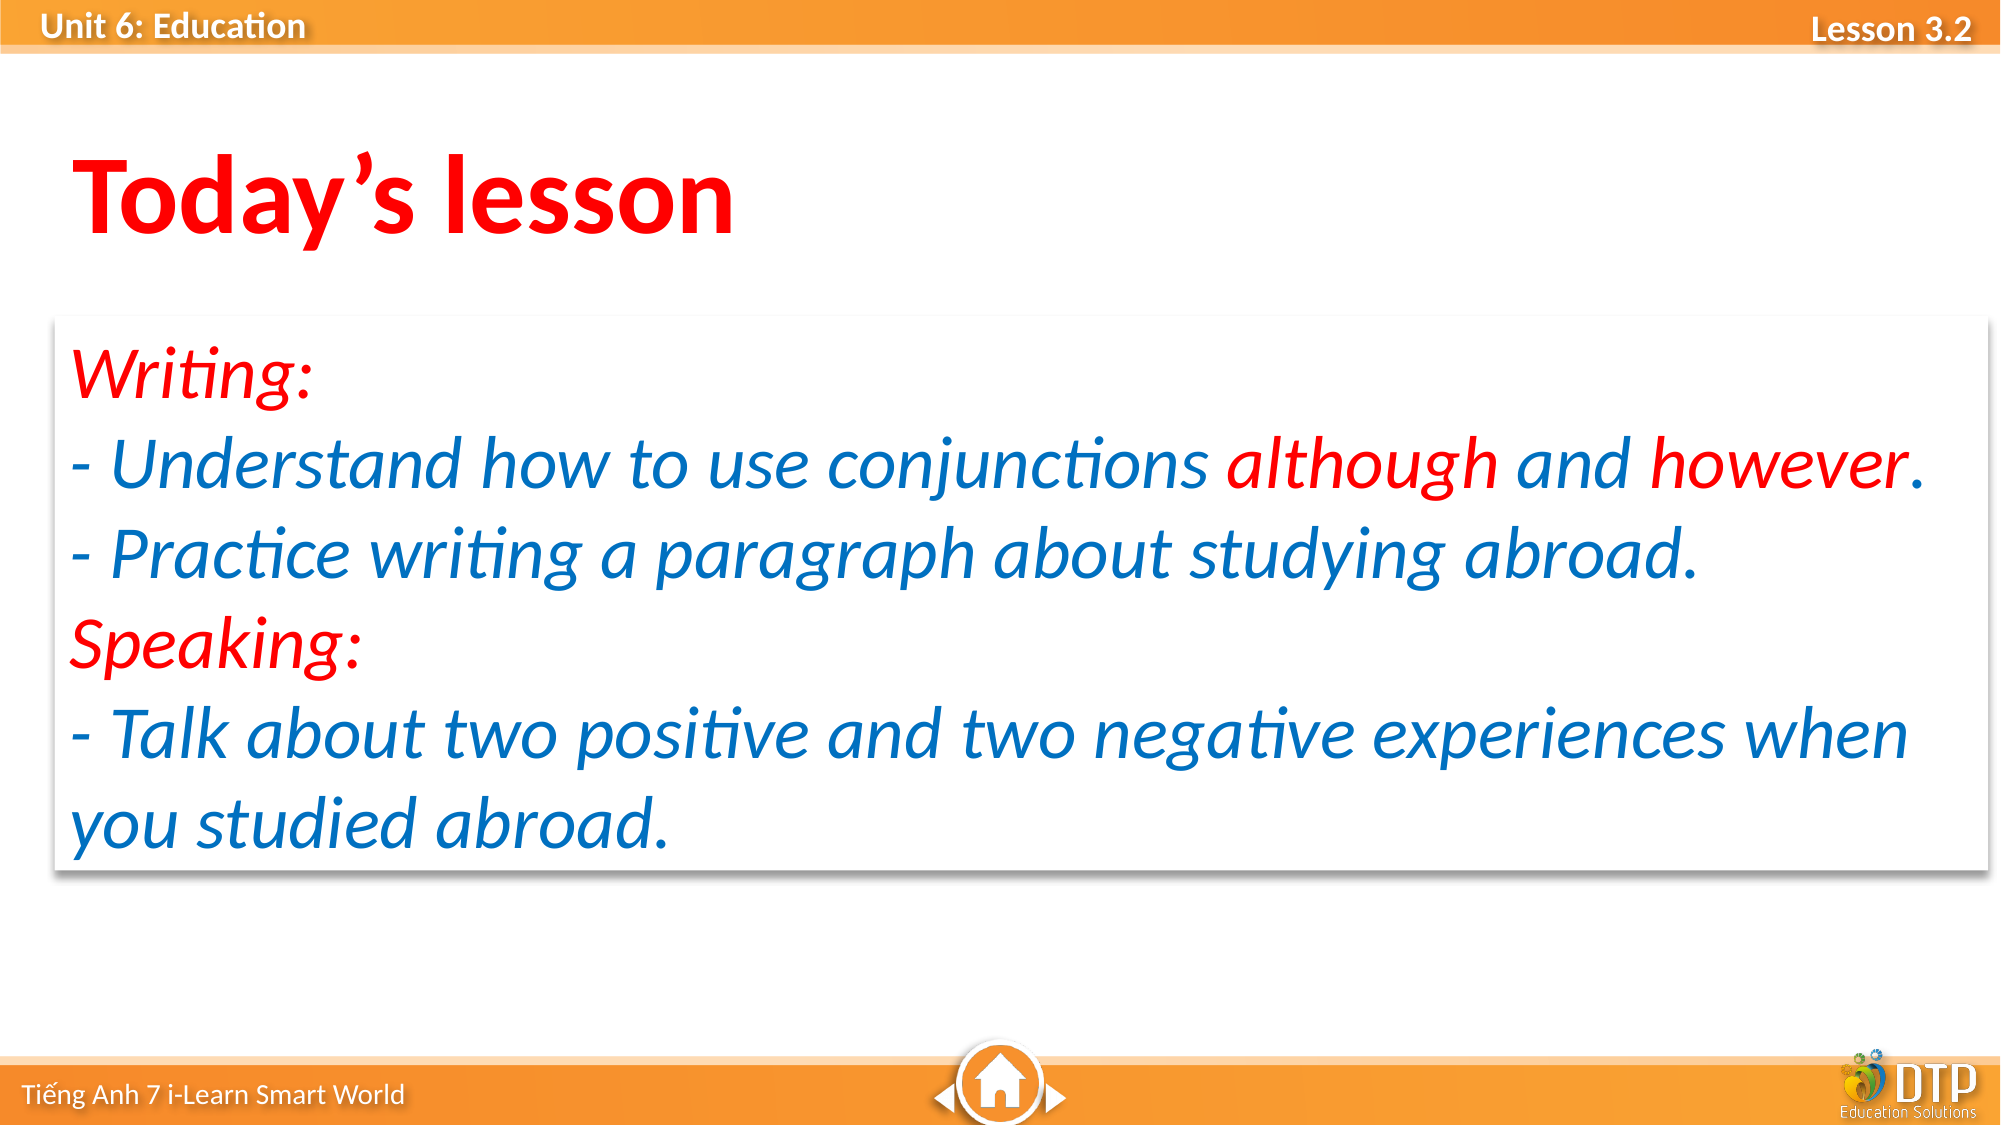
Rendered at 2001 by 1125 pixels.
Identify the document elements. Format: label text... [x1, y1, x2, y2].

text_box Writing: - Understand how to use conjunctions although and however. - Practice writing a paragraph about studying abroad. Speaking: - Talk about two positive and two negative experiences when you studied abroad. [54, 315, 1989, 871]
text_box Today’s lesson [57, 113, 753, 264]
picture [0, 0, 2001, 1125]
